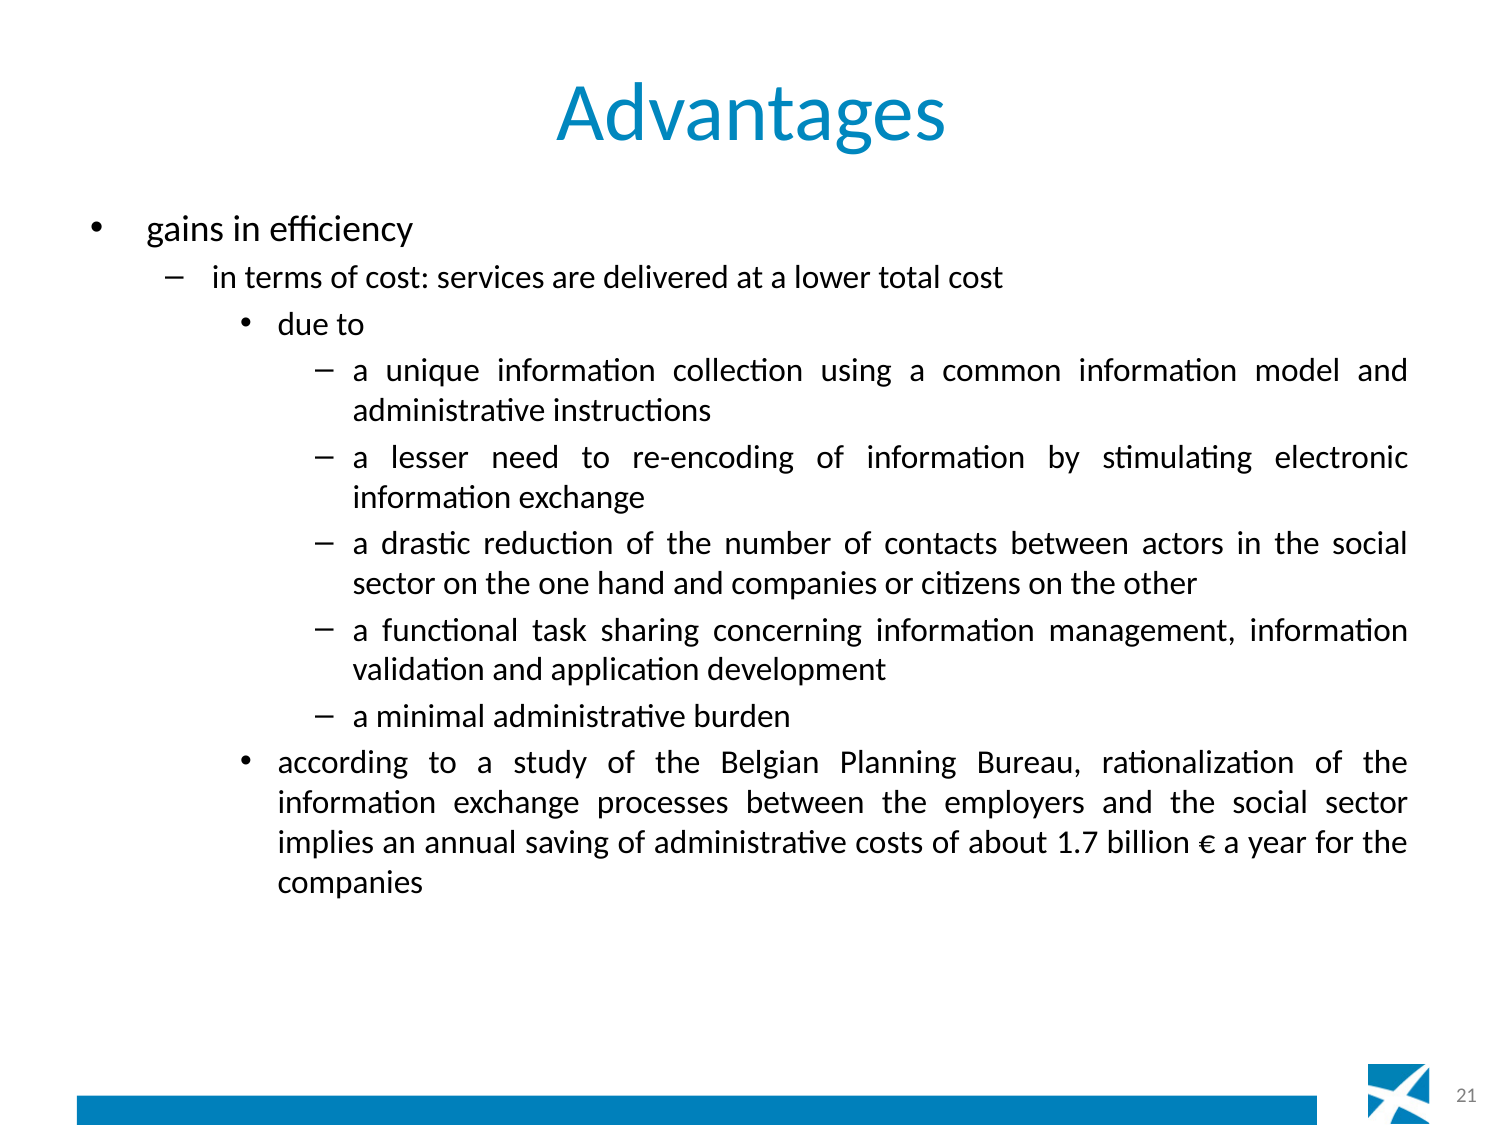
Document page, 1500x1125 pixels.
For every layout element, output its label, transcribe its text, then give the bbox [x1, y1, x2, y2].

title Advantages [76, 30, 1427, 183]
slide_number 21 [1368, 1064, 1492, 1125]
list gains in efficiency in terms of cost: services are delivered at a lower total cost due to a unique information collection using a common information model and administrative instructions a lesser need to re-encoding of information by stimulating electronic information exchange a drastic reduction of the number of contacts between actors in the social sector on the one hand and companies or citizens on the other a functional task sharing concerning information management, information validation and application development a minimal administrative burden according to a study of the Belgian Planning Bureau, rationalization of the information exchange processes between the employers and the social sector implies an annual saving of administrative costs of about 1.7 billion € a year for the companies [75, 196, 1425, 1035]
